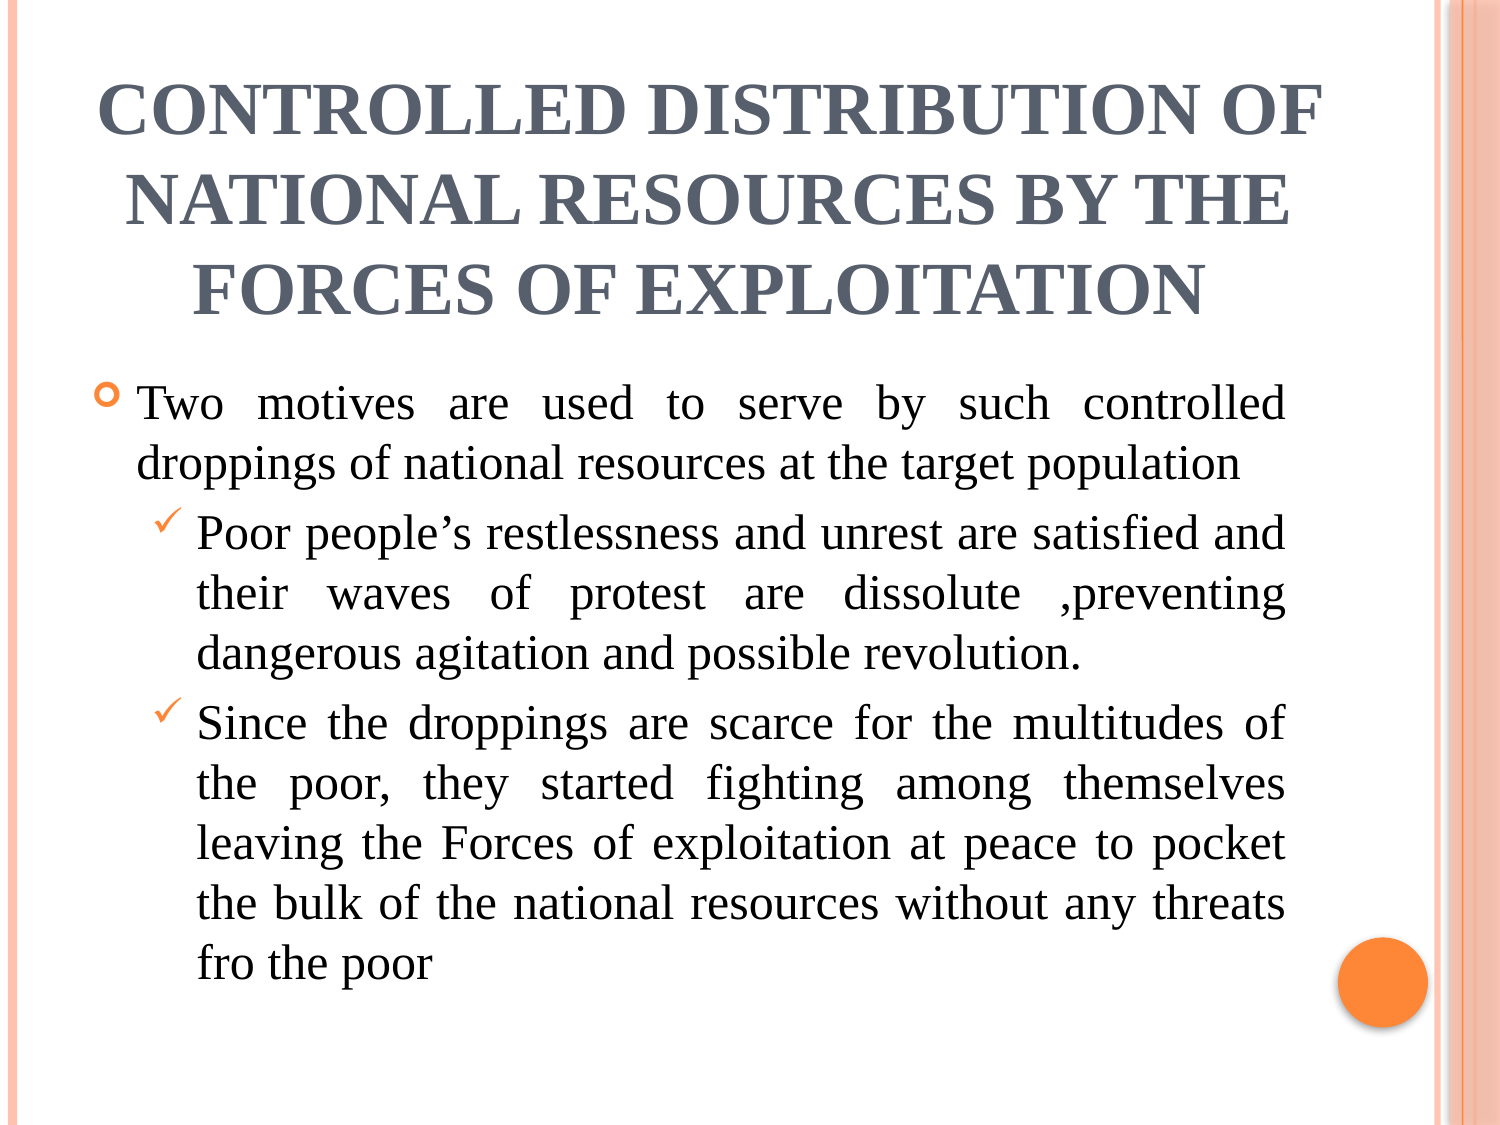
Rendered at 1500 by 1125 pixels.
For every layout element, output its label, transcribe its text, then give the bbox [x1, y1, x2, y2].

title CONTROLLED DISTRIBUTION OF NATIONAL RESOURCES BY THE FORCES OF EXPLOITATION [64, 149, 1355, 337]
list Two motives are used to serve by such controlled droppings of national resources at the target population Poor people’s restlessness and unrest are satisfied and their waves of protest are dissolute ,preventing dangerous agitation and possible revolution. Since the droppings are scarce for the multitudes of the poor, they started fighting among themselves leaving the Forces of exploitation at peace to pocket the bulk of the national resources without any threats fro the poor [76, 361, 1302, 1125]
